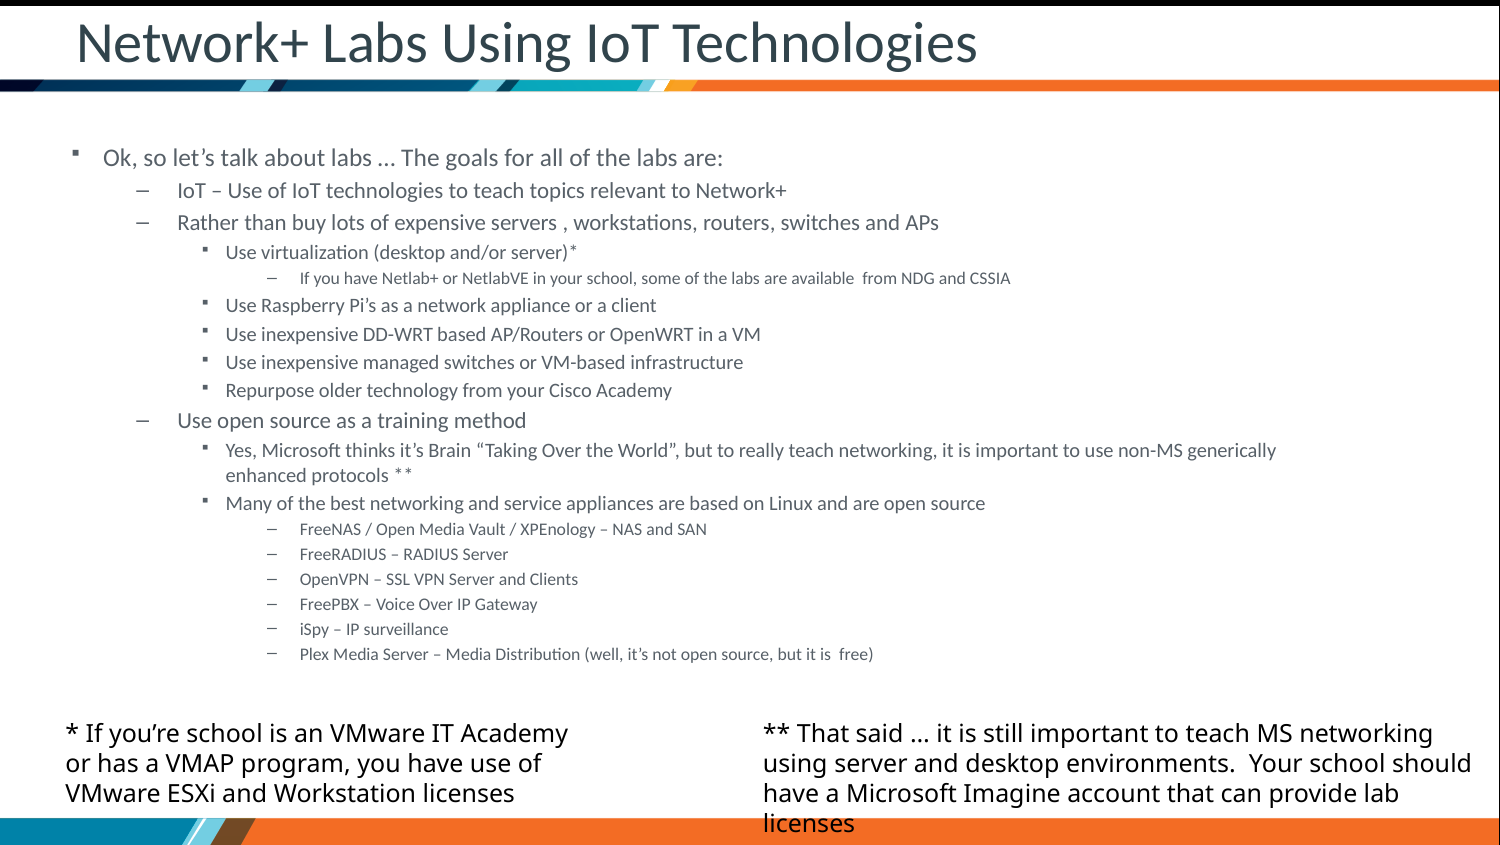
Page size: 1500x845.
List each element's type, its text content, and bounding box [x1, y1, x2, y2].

list Ok, so let’s talk about labs … The goals for all of the labs are: IoT – Use of IoT technologies to teach topics relevant to Network+ Rather than buy lots of expensive servers , workstations, routers, switches and APs Use virtualization (desktop and/or server)* If you have Netlab+ or NetlabVE in your school, some of the labs are available from NDG and CSSIA Use Raspberry Pi’s as a network appliance or a client Use inexpensive DD-WRT based AP/Routers or OpenWRT in a VM Use inexpensive managed switches or VM-based infrastructure Repurpose older technology from your Cisco Academy Use open source as a training method Yes, Microsoft thinks it’s Brain “Taking Over the World”, but to really teach networking, it is important to use non-MS generically enhanced protocols ** Many of the best networking and service appliances are based on Linux and are open source FreeNAS / Open Media Vault / XPEnology – NAS and SAN FreeRADIUS – RADIUS Server OpenVPN – SSL VPN Server and Clients FreePBX – Voice Over IP Gateway iSpy – IP surveillance Plex Media Server – Media Distribution (well, it’s not open source, but it is free) [71, 133, 1368, 679]
title Network+ Labs Using IoT Technologies [75, 3, 1429, 75]
picture [0, 6, 1499, 845]
text_box ** That said … it is still important to teach MS networking using server and desktop environments. Your school should have a Microsoft Imagine account that can provide lab licenses [748, 710, 1500, 845]
text_box * If you’re school is an VMware IT Academy or has a VMAP program, you have use of VMware ESXi and Workstation licenses [50, 710, 587, 816]
